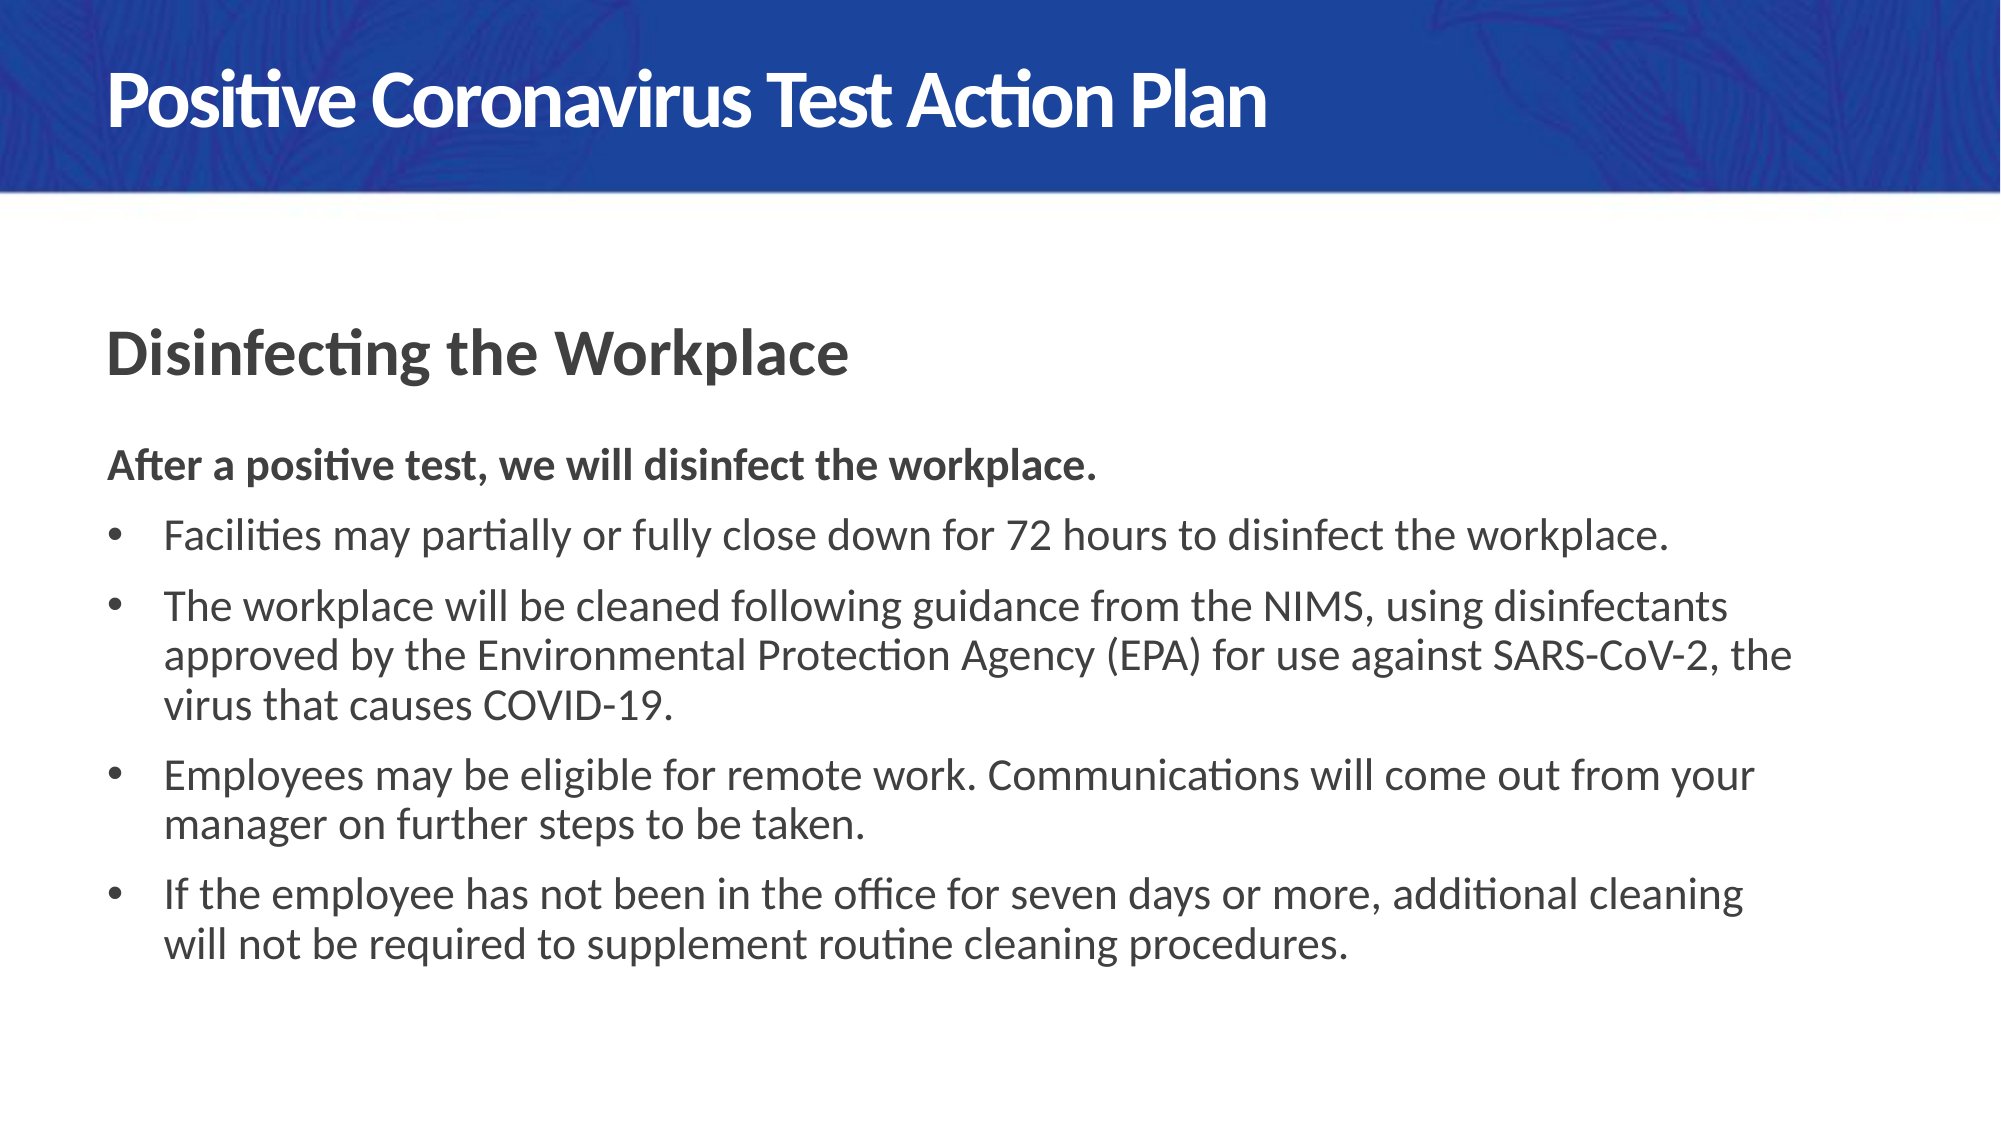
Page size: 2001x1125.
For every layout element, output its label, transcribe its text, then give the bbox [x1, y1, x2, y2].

list Disinfecting the Workplace [92, 310, 1499, 396]
title Positive Coronavirus Test Action Plan [92, 47, 1818, 185]
picture [0, 0, 2001, 1125]
list After a positive test, we will disinfect the workplace. Facilities may partially or fully close down for 72 hours to disinfect the workplace. The workplace will be cleaned following guidance from the NIMS, using disinfectants approved by the Environmental Protection Agency (EPA) for use against SARS-CoV-2, the virus that causes COVID-19. Employees may be eligible for remote work. Communications will come out from your manager on further steps to be taken. If the employee has not been in the office for seven days or more, additional cleaning will not be required to supplement routine cleaning procedures. [92, 433, 1818, 1030]
